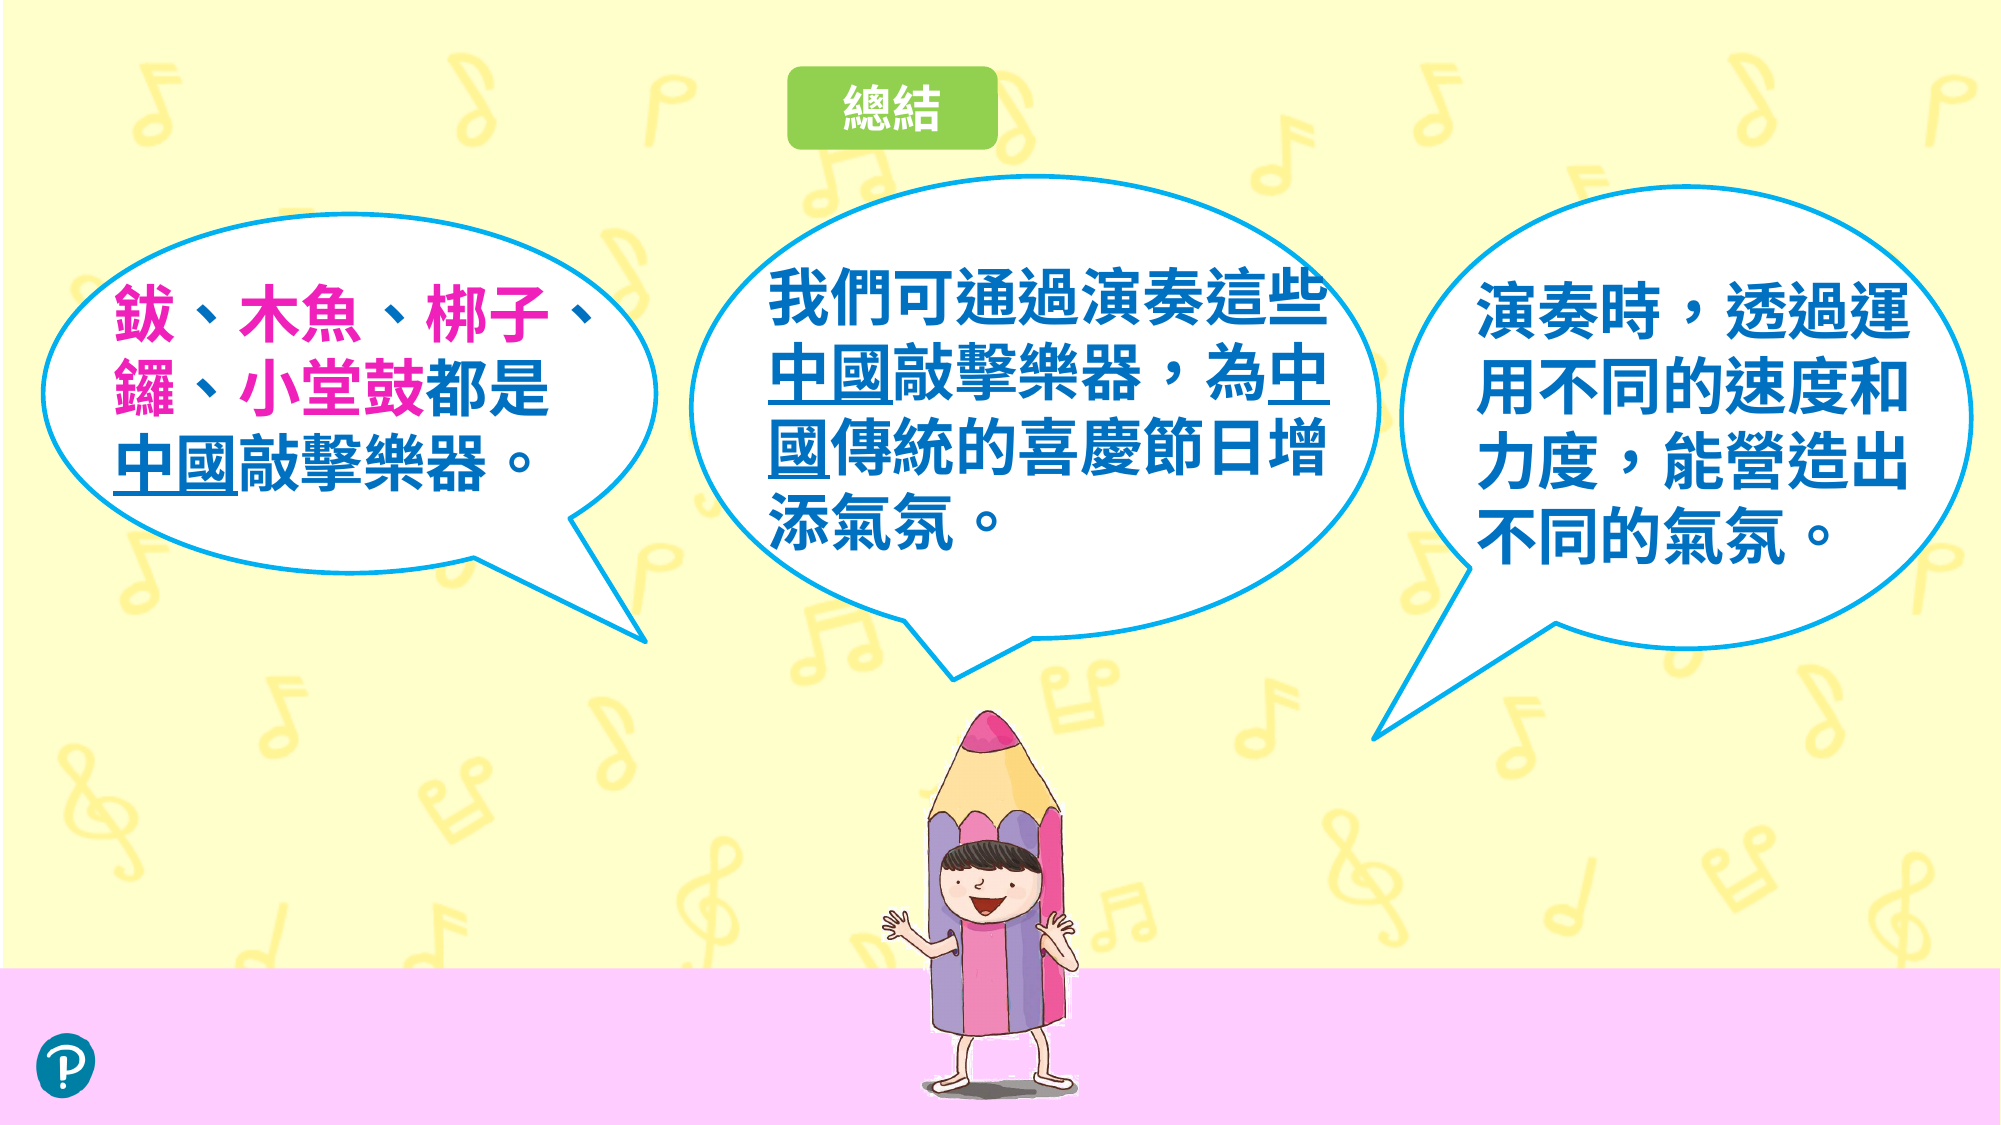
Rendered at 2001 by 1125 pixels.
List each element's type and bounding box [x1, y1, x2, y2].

picture [0, 0, 2001, 1125]
text_box [691, 175, 1380, 639]
text_box [42, 213, 657, 574]
text_box [1401, 186, 1972, 650]
